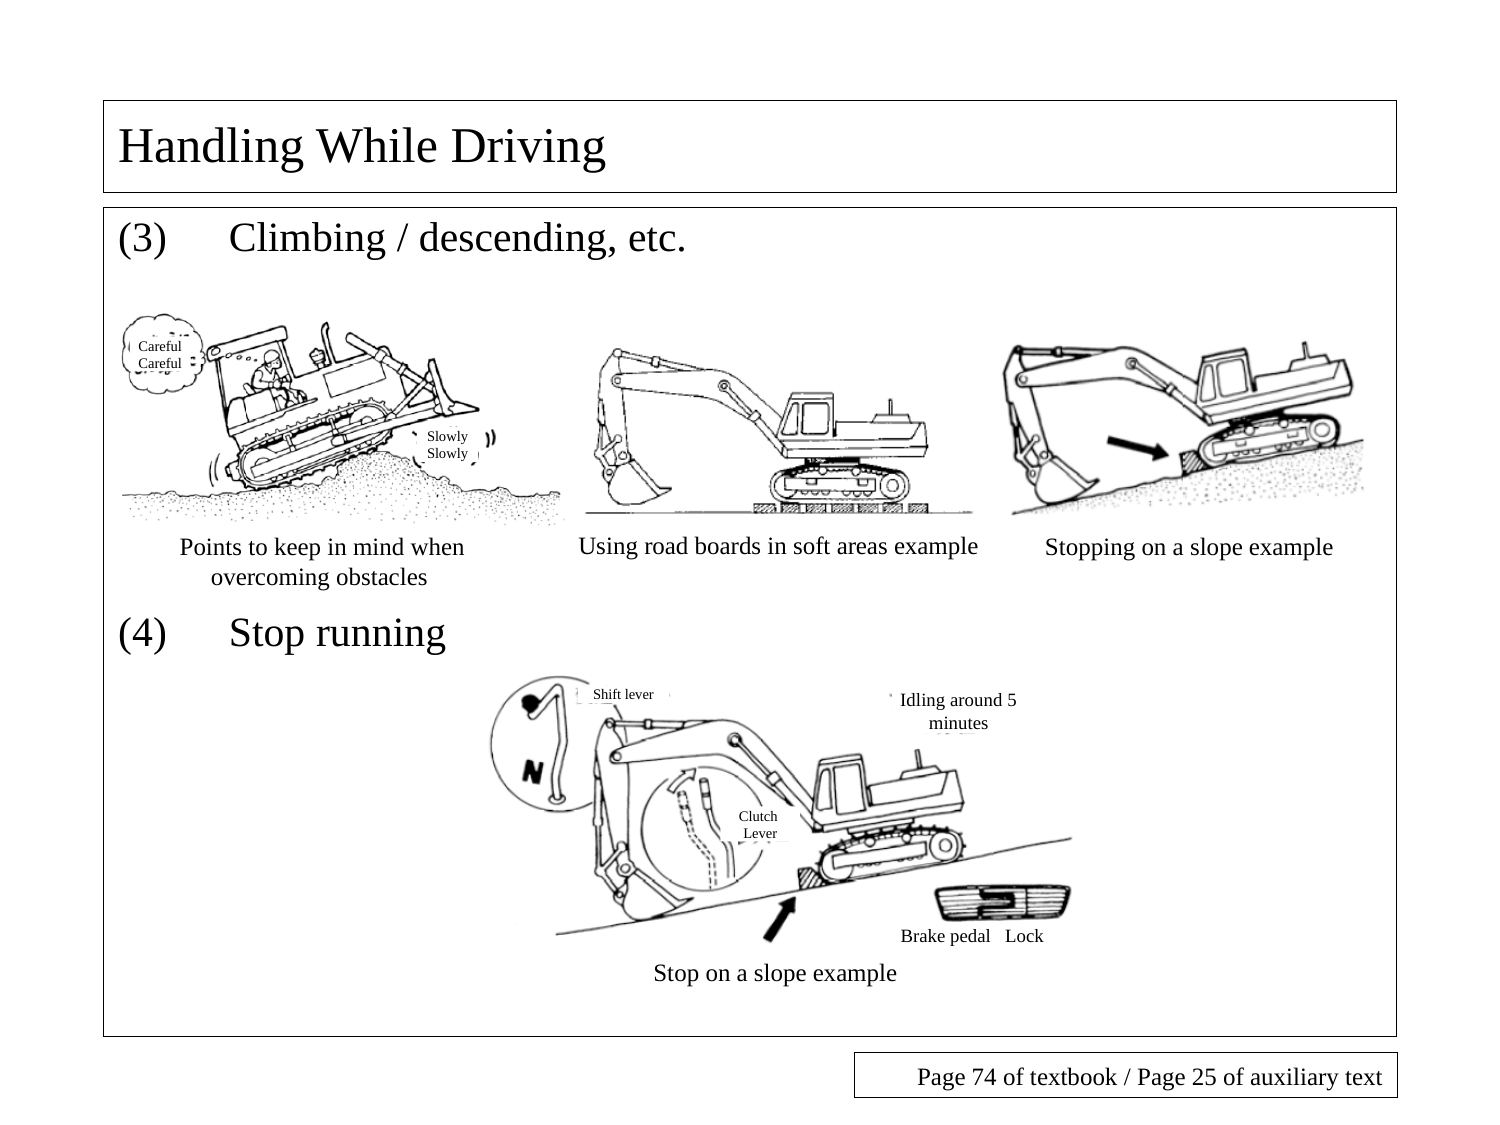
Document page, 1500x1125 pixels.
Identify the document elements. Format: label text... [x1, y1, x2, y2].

text_box Stop on a slope example [559, 961, 998, 994]
picture [991, 331, 1394, 523]
text_box Page 74 of textbook / Page 25 of auxiliary text [854, 1052, 1398, 1098]
text_box Using road boards in soft areas example [559, 522, 998, 598]
text_box Stopping on a slope example [973, 523, 1412, 568]
text_box (3) Climbing / descending, etc. (4) Stop running [103, 535, 1397, 1037]
text_box Points to keep in mind when overcoming obstacles [103, 523, 542, 599]
picture [575, 337, 982, 524]
text_box (3) Climbing / descending, etc. (4) Stop running [103, 207, 1397, 523]
title Handling While Driving [103, 100, 1397, 193]
picture [107, 313, 571, 535]
picture [466, 659, 1091, 961]
